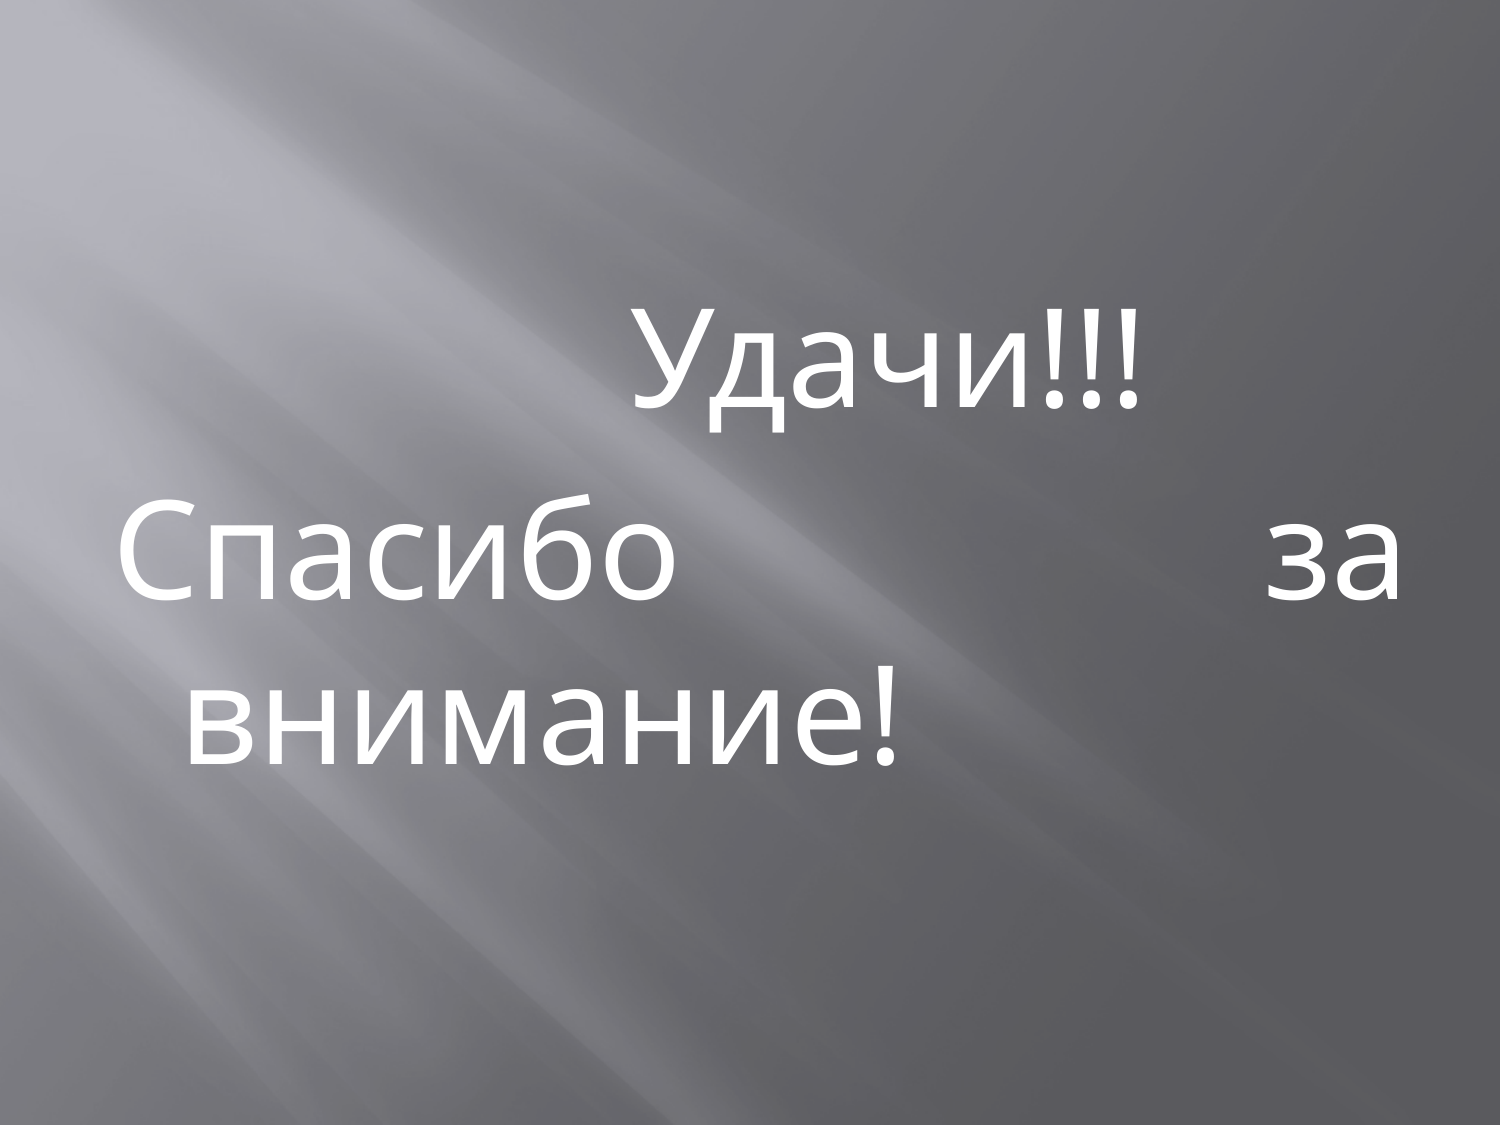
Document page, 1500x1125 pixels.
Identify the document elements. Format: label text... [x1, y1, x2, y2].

list Удачи!!! Спасибо за внимание! [75, 262, 1425, 1035]
